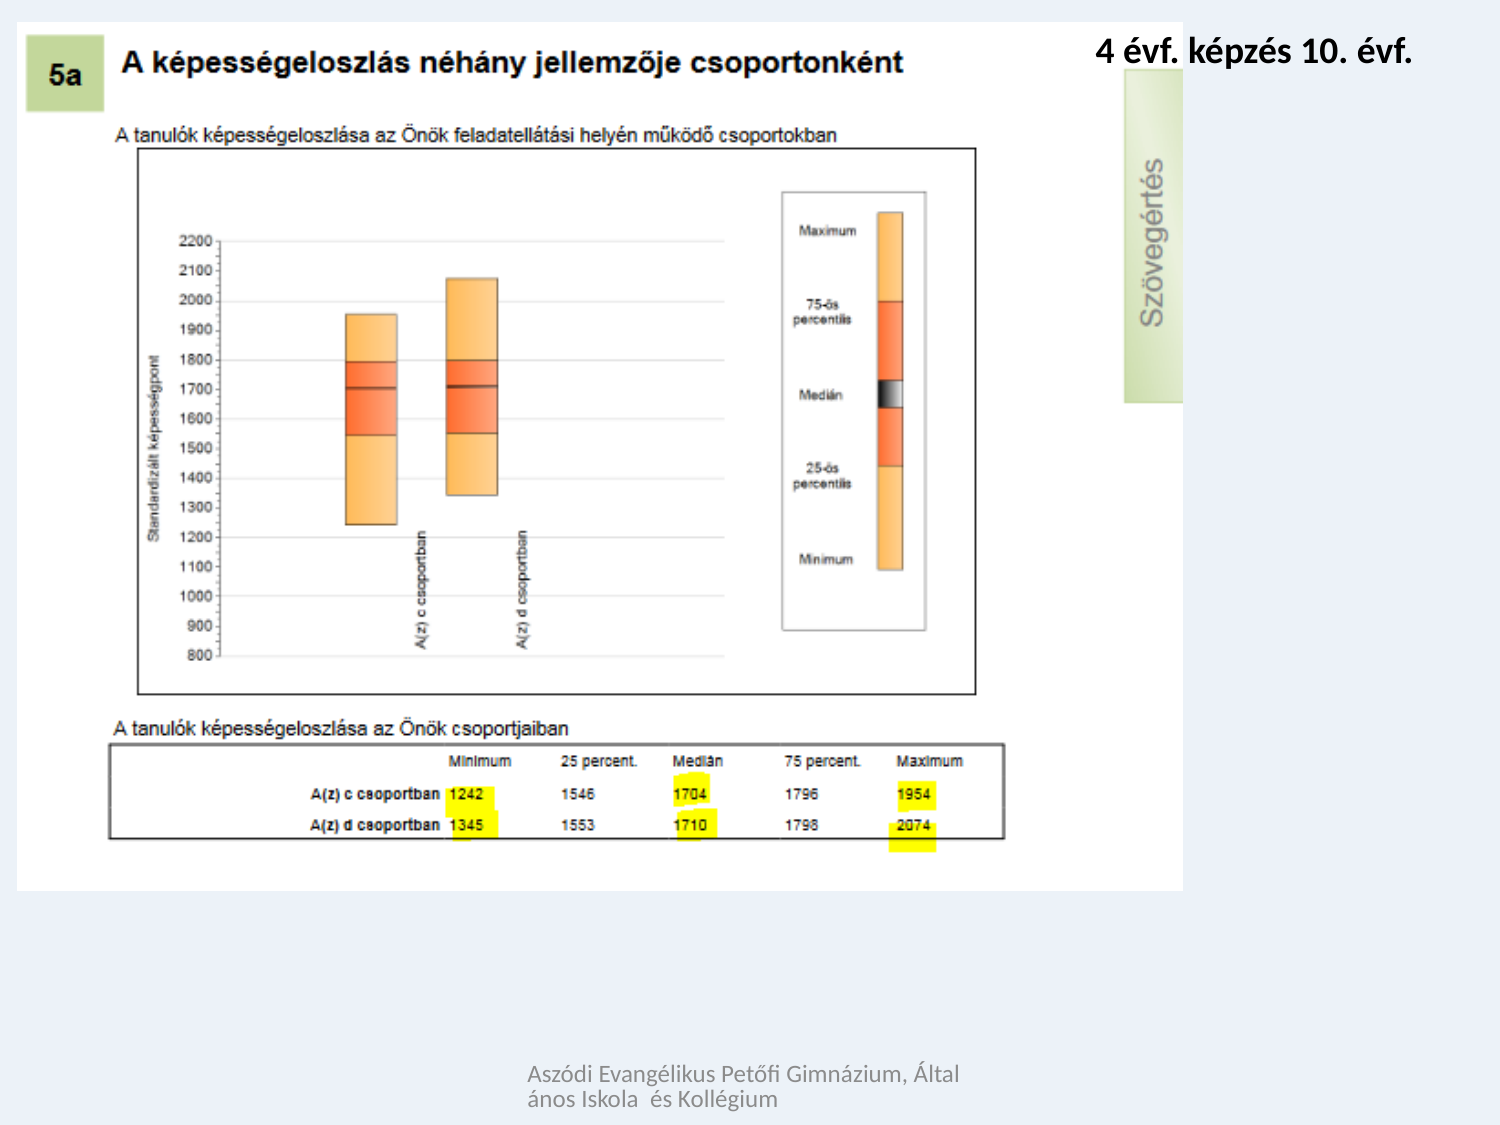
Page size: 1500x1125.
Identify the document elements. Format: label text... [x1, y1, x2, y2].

picture [17, 22, 1184, 891]
footer Aszódi Evangélikus Petőfi Gimnázium, Általános Iskola és Kollégium [512, 1042, 988, 1103]
text_box 4 évf. képzés 10. évf. [1080, 19, 1453, 79]
